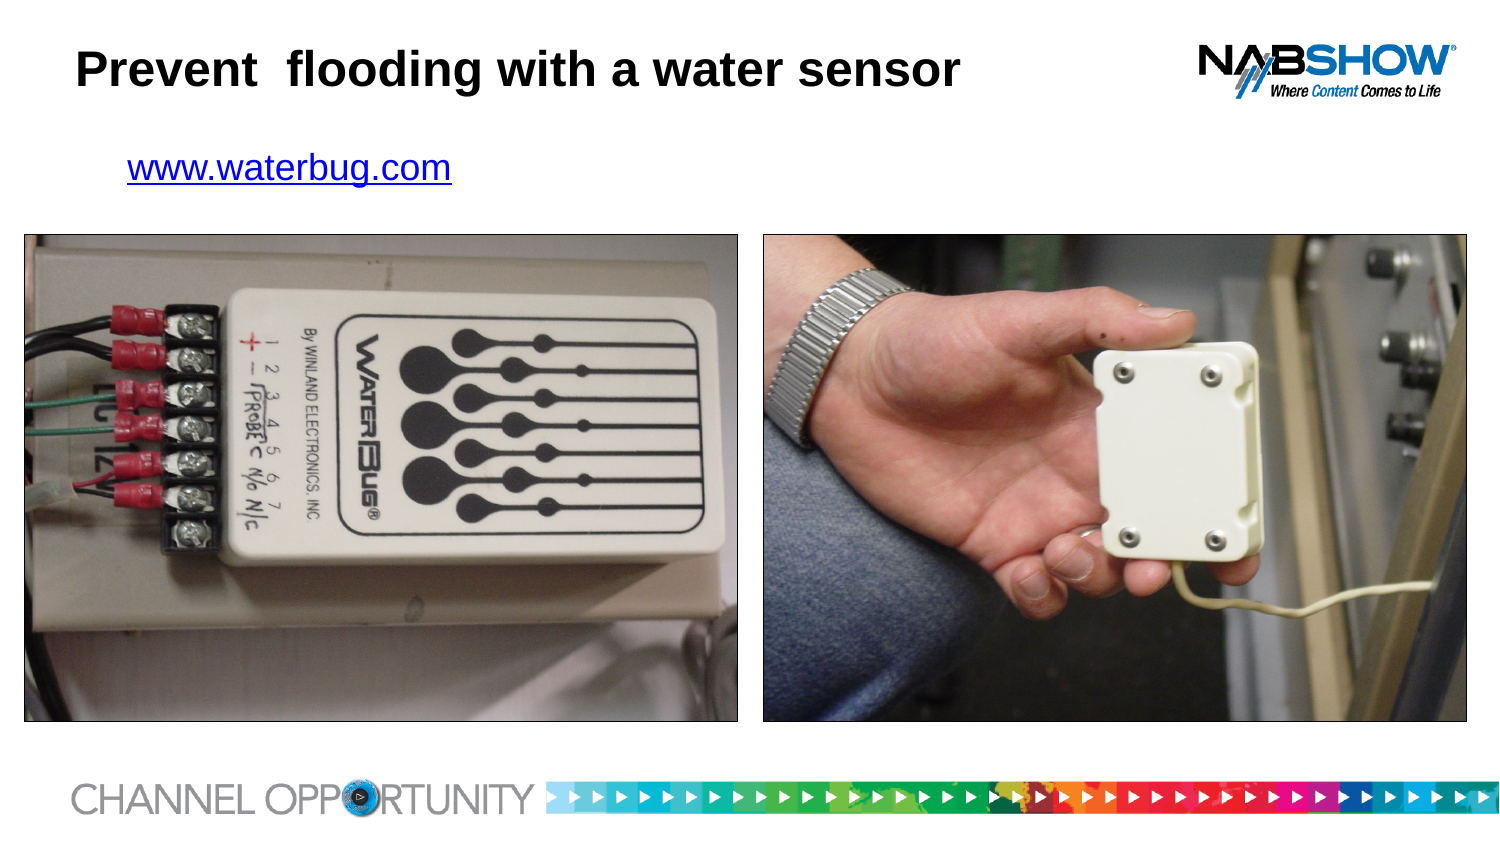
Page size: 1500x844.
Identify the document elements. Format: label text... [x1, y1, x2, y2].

title www.waterbug.com [112, 121, 1388, 210]
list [763, 234, 1467, 723]
list Prevent flooding with a water sensor [75, 21, 1063, 97]
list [24, 234, 738, 723]
picture [0, 0, 1499, 844]
